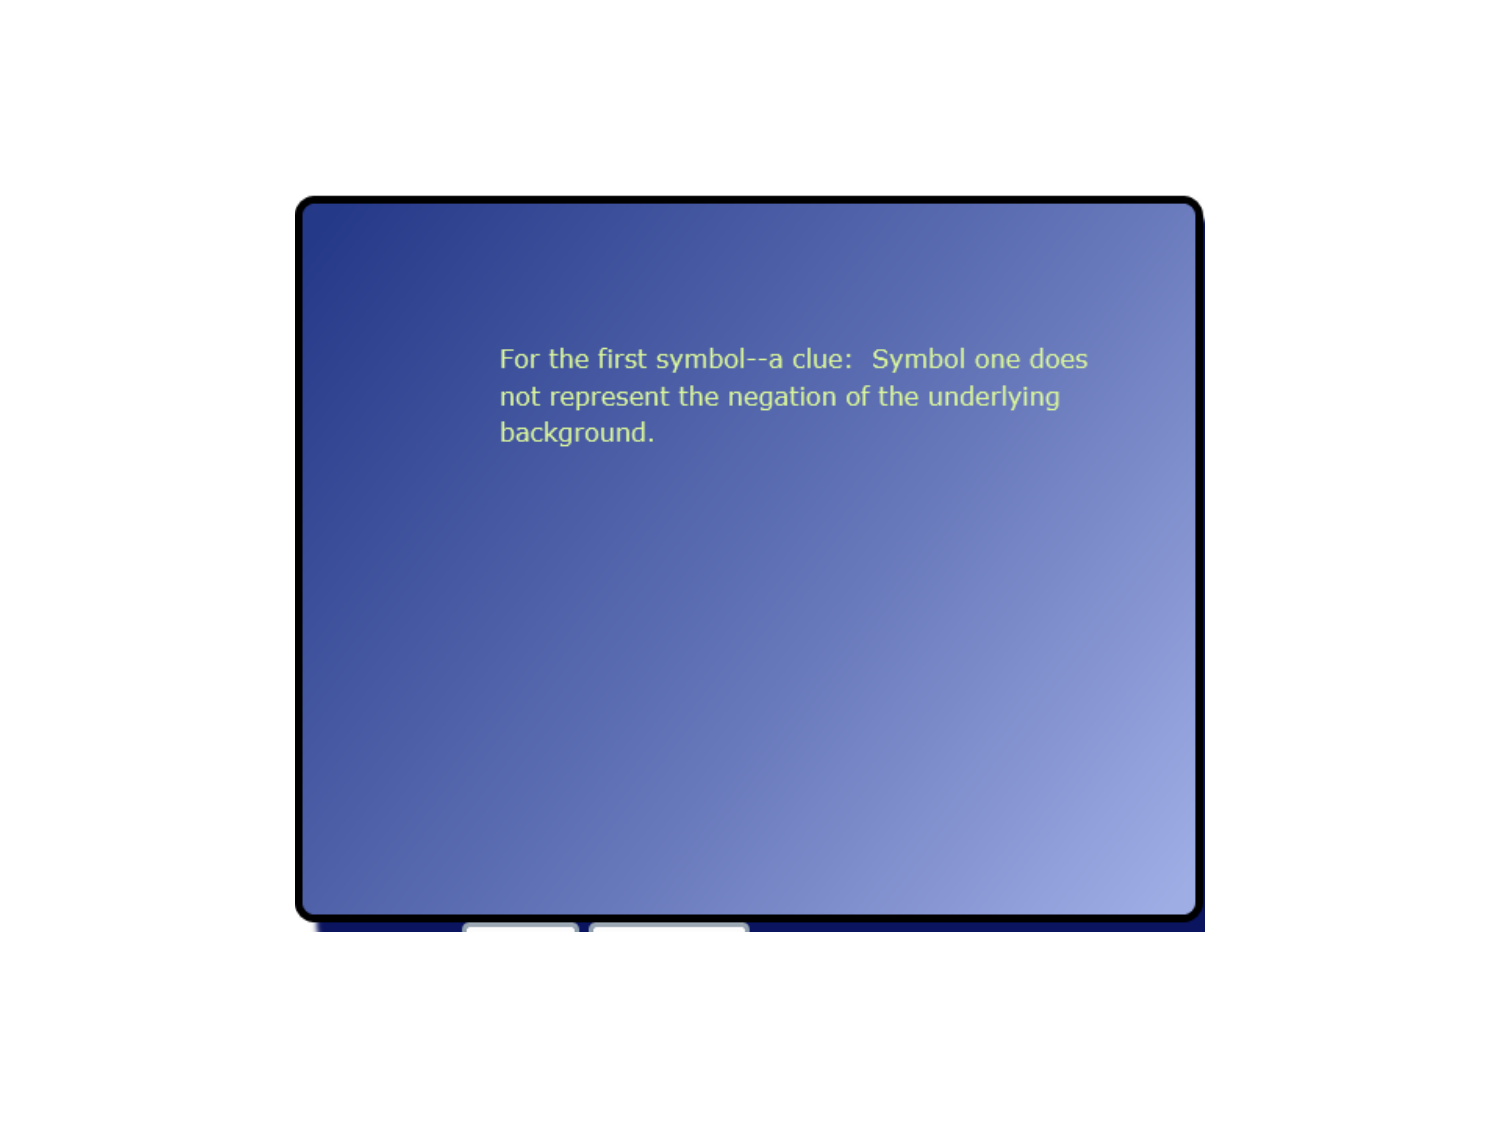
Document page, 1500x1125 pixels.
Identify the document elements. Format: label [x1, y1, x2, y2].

picture [295, 193, 1205, 932]
